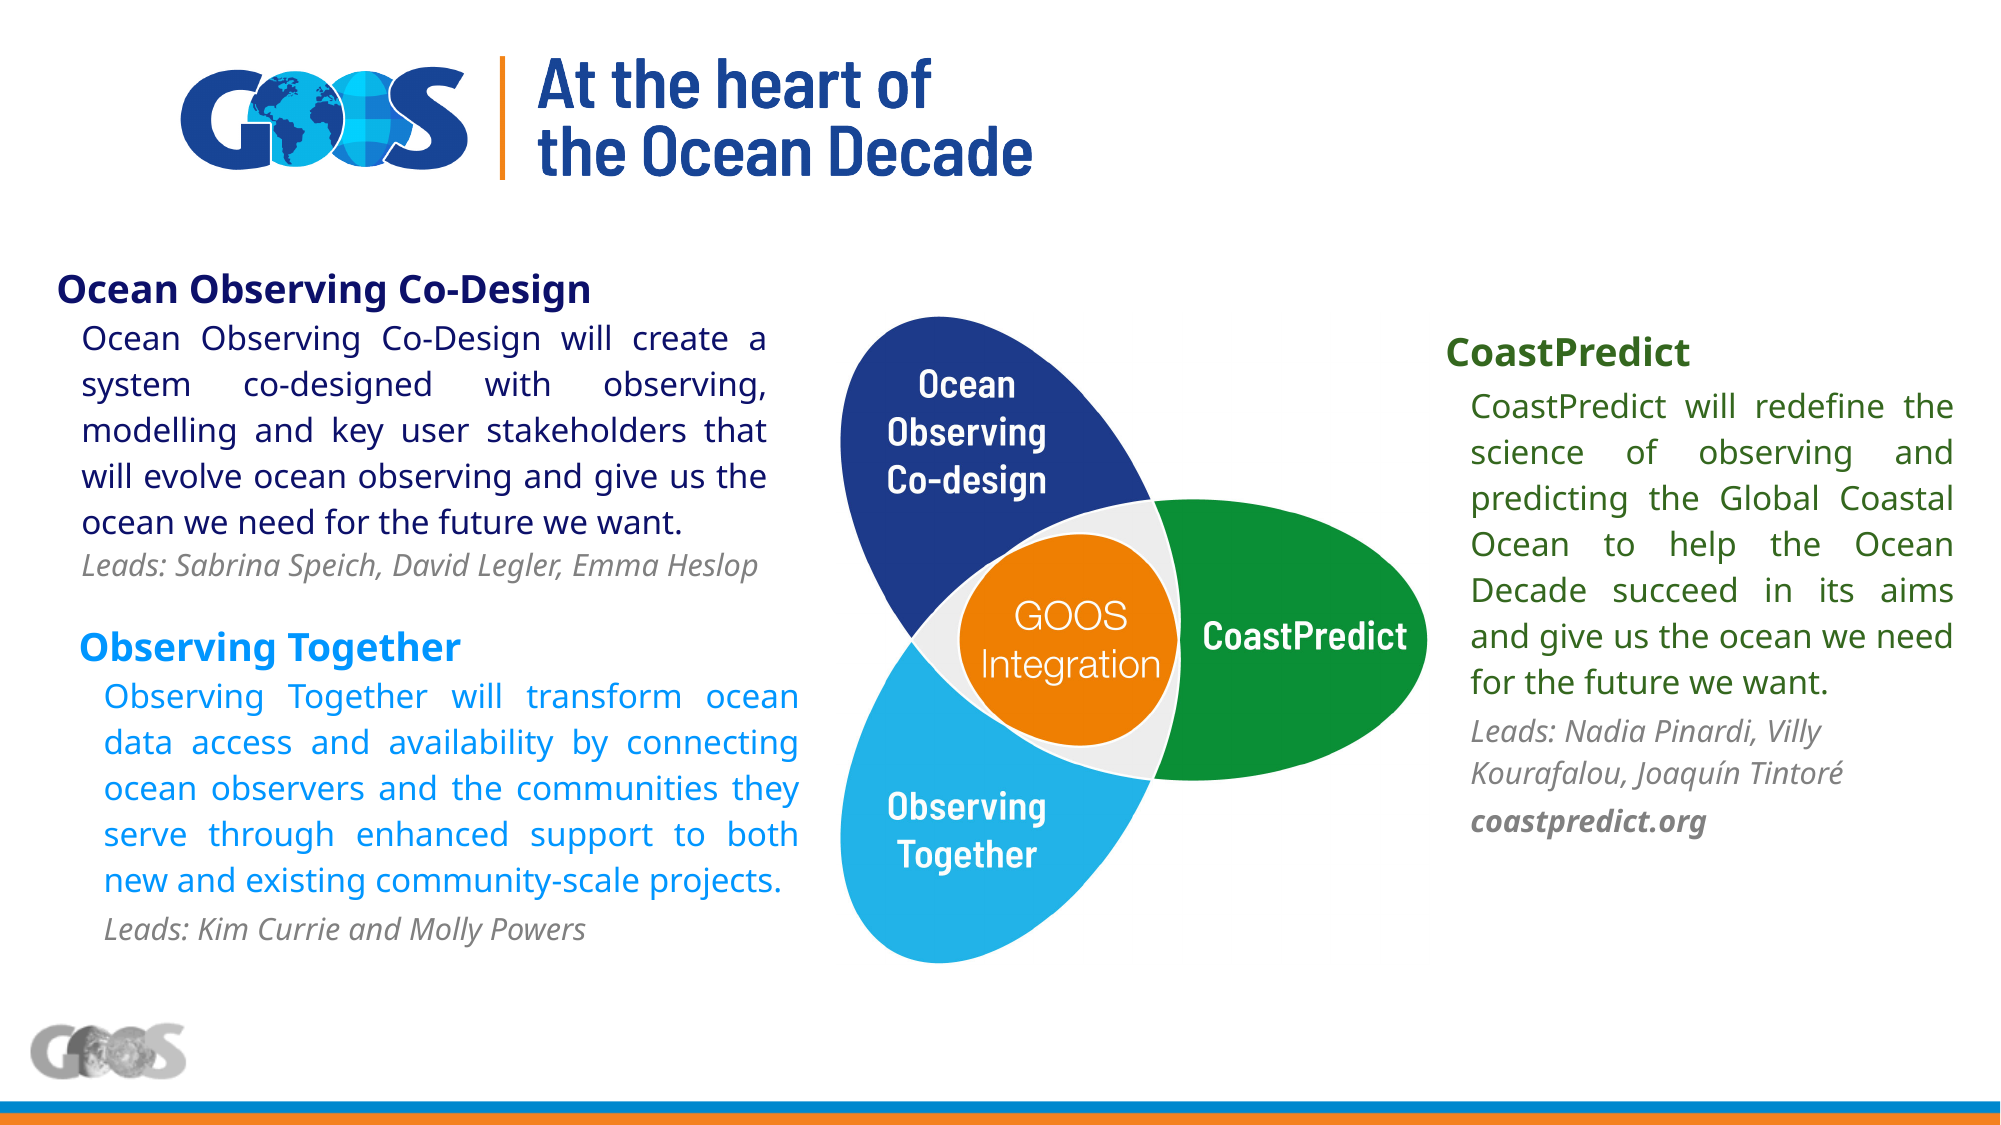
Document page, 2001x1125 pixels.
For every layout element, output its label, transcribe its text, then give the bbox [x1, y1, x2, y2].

text_box CoastPredict CoastPredict will redefine the science of observing and predicting the Global Coastal Ocean to help the Ocean Decade succeed in its aims and give us the ocean we need for the future we want. Leads: Nadia Pinardi, Villy Kourafalou, Joaquín Tintoré coastpredict.org [1430, 312, 1970, 883]
picture [0, 0, 2001, 1101]
list Observing Together Observing Together will transform ocean data access and availability by connecting ocean observers and the communities they serve through enhanced support to both new and existing community-scale projects. Leads: Kim Currie and Molly Powers [63, 608, 816, 1018]
picture [0, 1113, 2001, 1125]
text_box Ocean Observing Co-Design Ocean Observing Co-Design will create a system co-designed with observing, modelling and key user stakeholders that will evolve ocean observing and give us the ocean we need for the future we want. Leads: Sabrina Speich, David Legler, Emma Heslop [31, 250, 784, 641]
